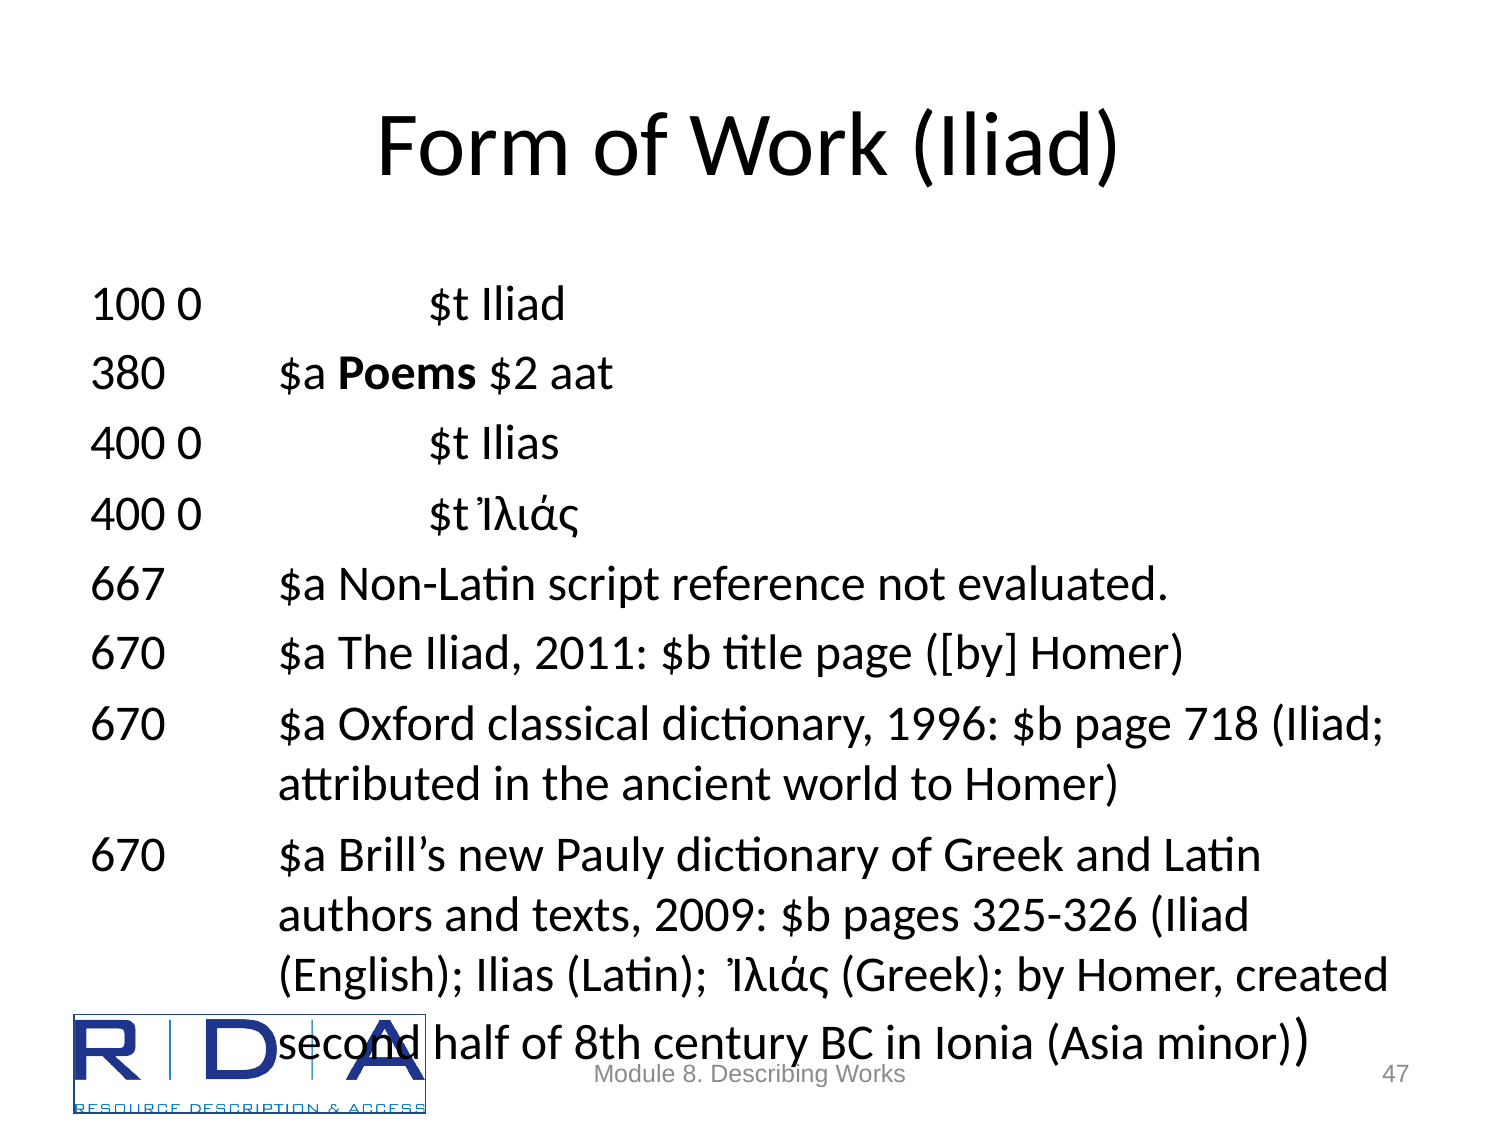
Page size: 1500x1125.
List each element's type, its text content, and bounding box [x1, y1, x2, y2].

list 100 0 $t Iliad 380 $a Poems $2 aat 400 0 $t Ilias 400 0 $t Ἰλιάς 667 $a Non-Latin script reference not evaluated. 670 $a The Iliad, 2011: $b title page ([by] Homer) 670 $a Oxford classical dictionary, 1996: $b page 718 (Iliad; attributed in the ancient world to Homer) 670 $a Brill’s new Pauly dictionary of Greek and Latin authors and texts, 2009: $b pages 325-326 (Iliad (English); Ilias (Latin); Ἰλιάς (Greek); by Homer, created second half of 8th century BC in Ionia (Asia minor)) [75, 262, 1425, 1005]
picture [75, 1015, 425, 1112]
footer Module 8. Describing Works [512, 1042, 988, 1103]
slide_number 47 [1074, 1042, 1425, 1103]
title Form of Work (Iliad) [75, 45, 1425, 233]
